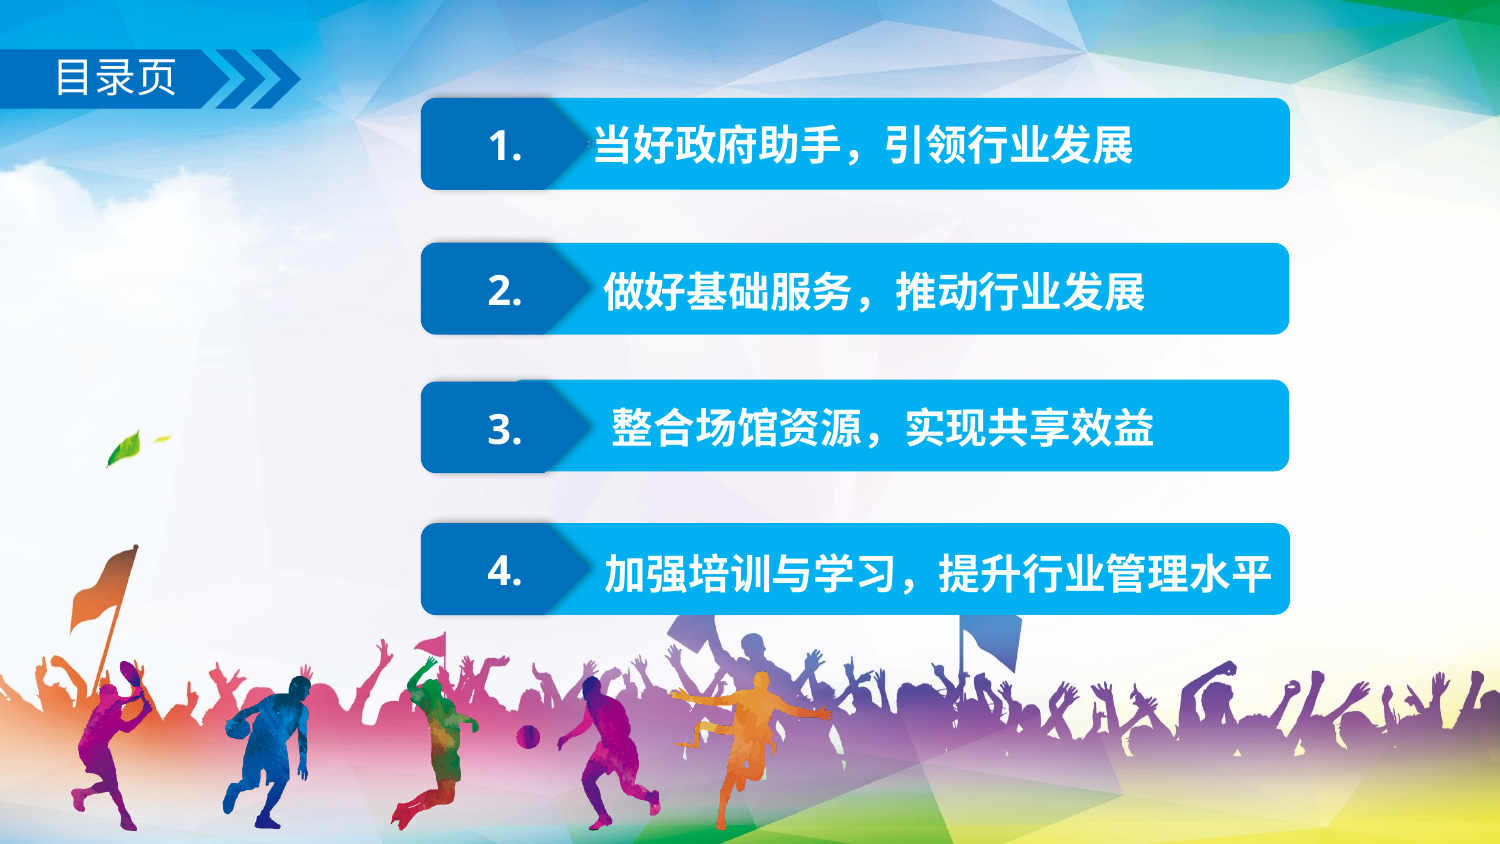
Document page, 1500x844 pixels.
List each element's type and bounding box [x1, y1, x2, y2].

picture [0, 0, 1500, 844]
text_box [530, 97, 1290, 190]
text_box [508, 379, 1290, 511]
text_box [530, 523, 1430, 657]
text_box [530, 242, 1388, 335]
